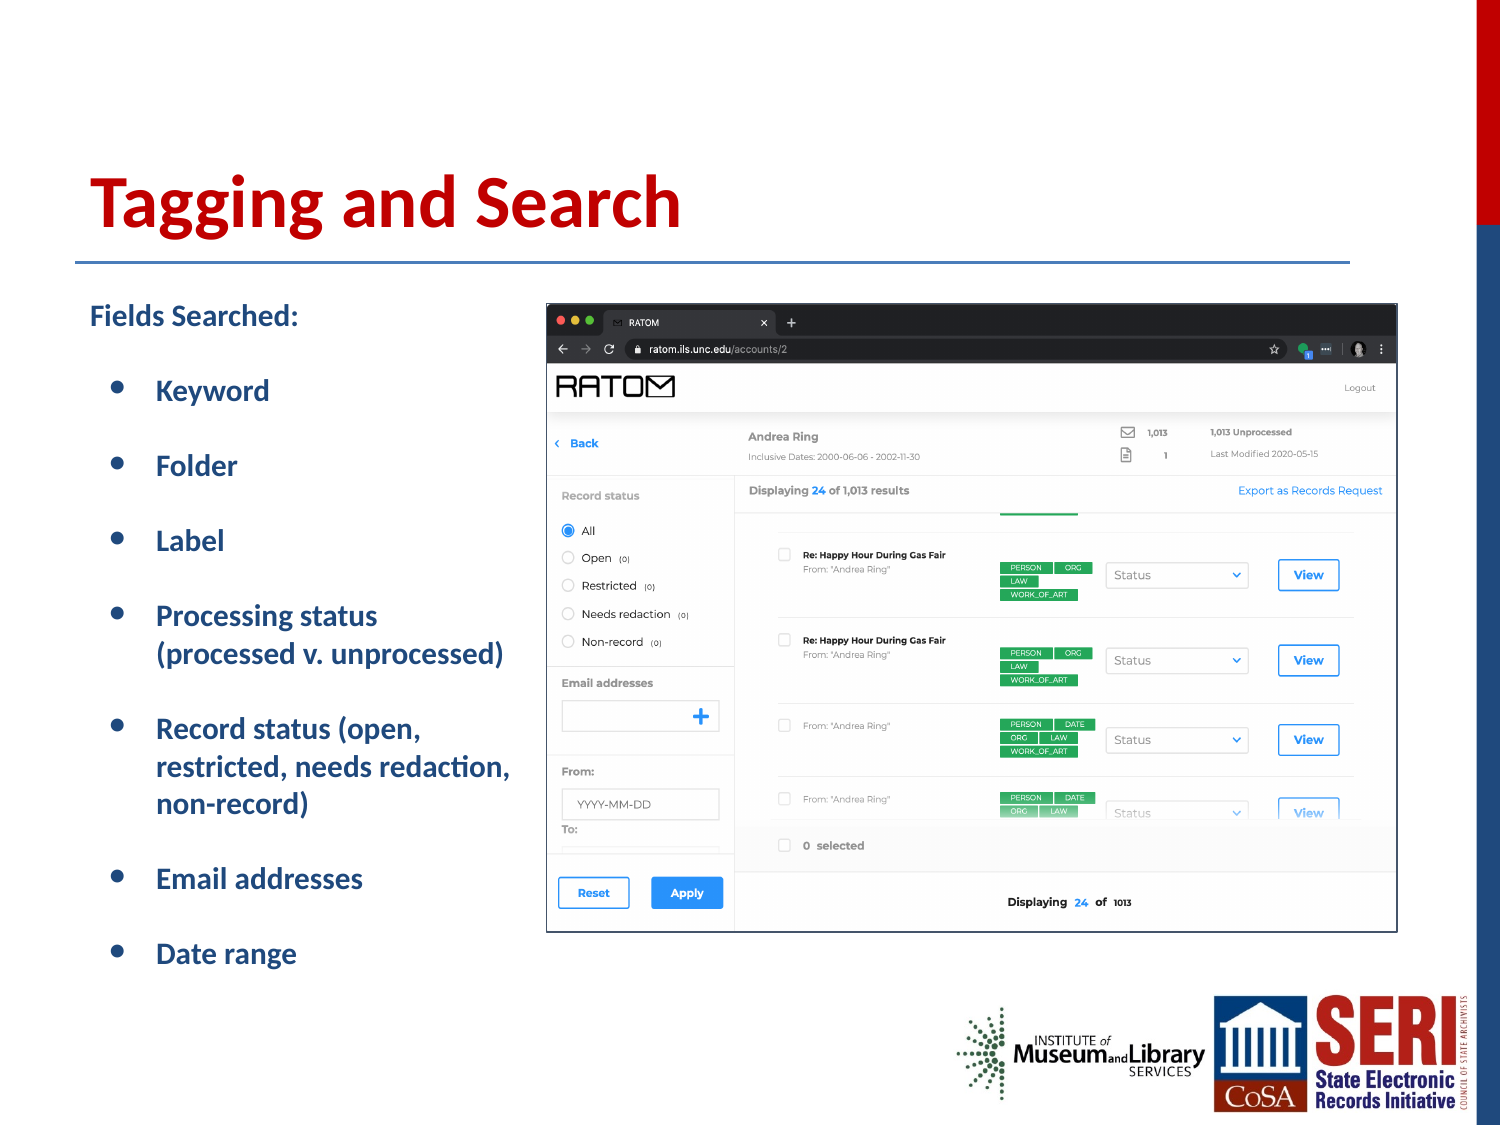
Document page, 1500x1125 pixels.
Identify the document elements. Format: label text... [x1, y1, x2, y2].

list Fields Searched: Keyword Folder Label Processing status (processed v. unprocessed) Record status (open, restricted, needs redaction, non-record) Email addresses Date range [75, 287, 536, 984]
title Tagging and Search [75, 25, 1350, 250]
picture [547, 304, 1397, 932]
picture [953, 994, 1308, 1113]
picture [1312, 983, 1469, 1113]
